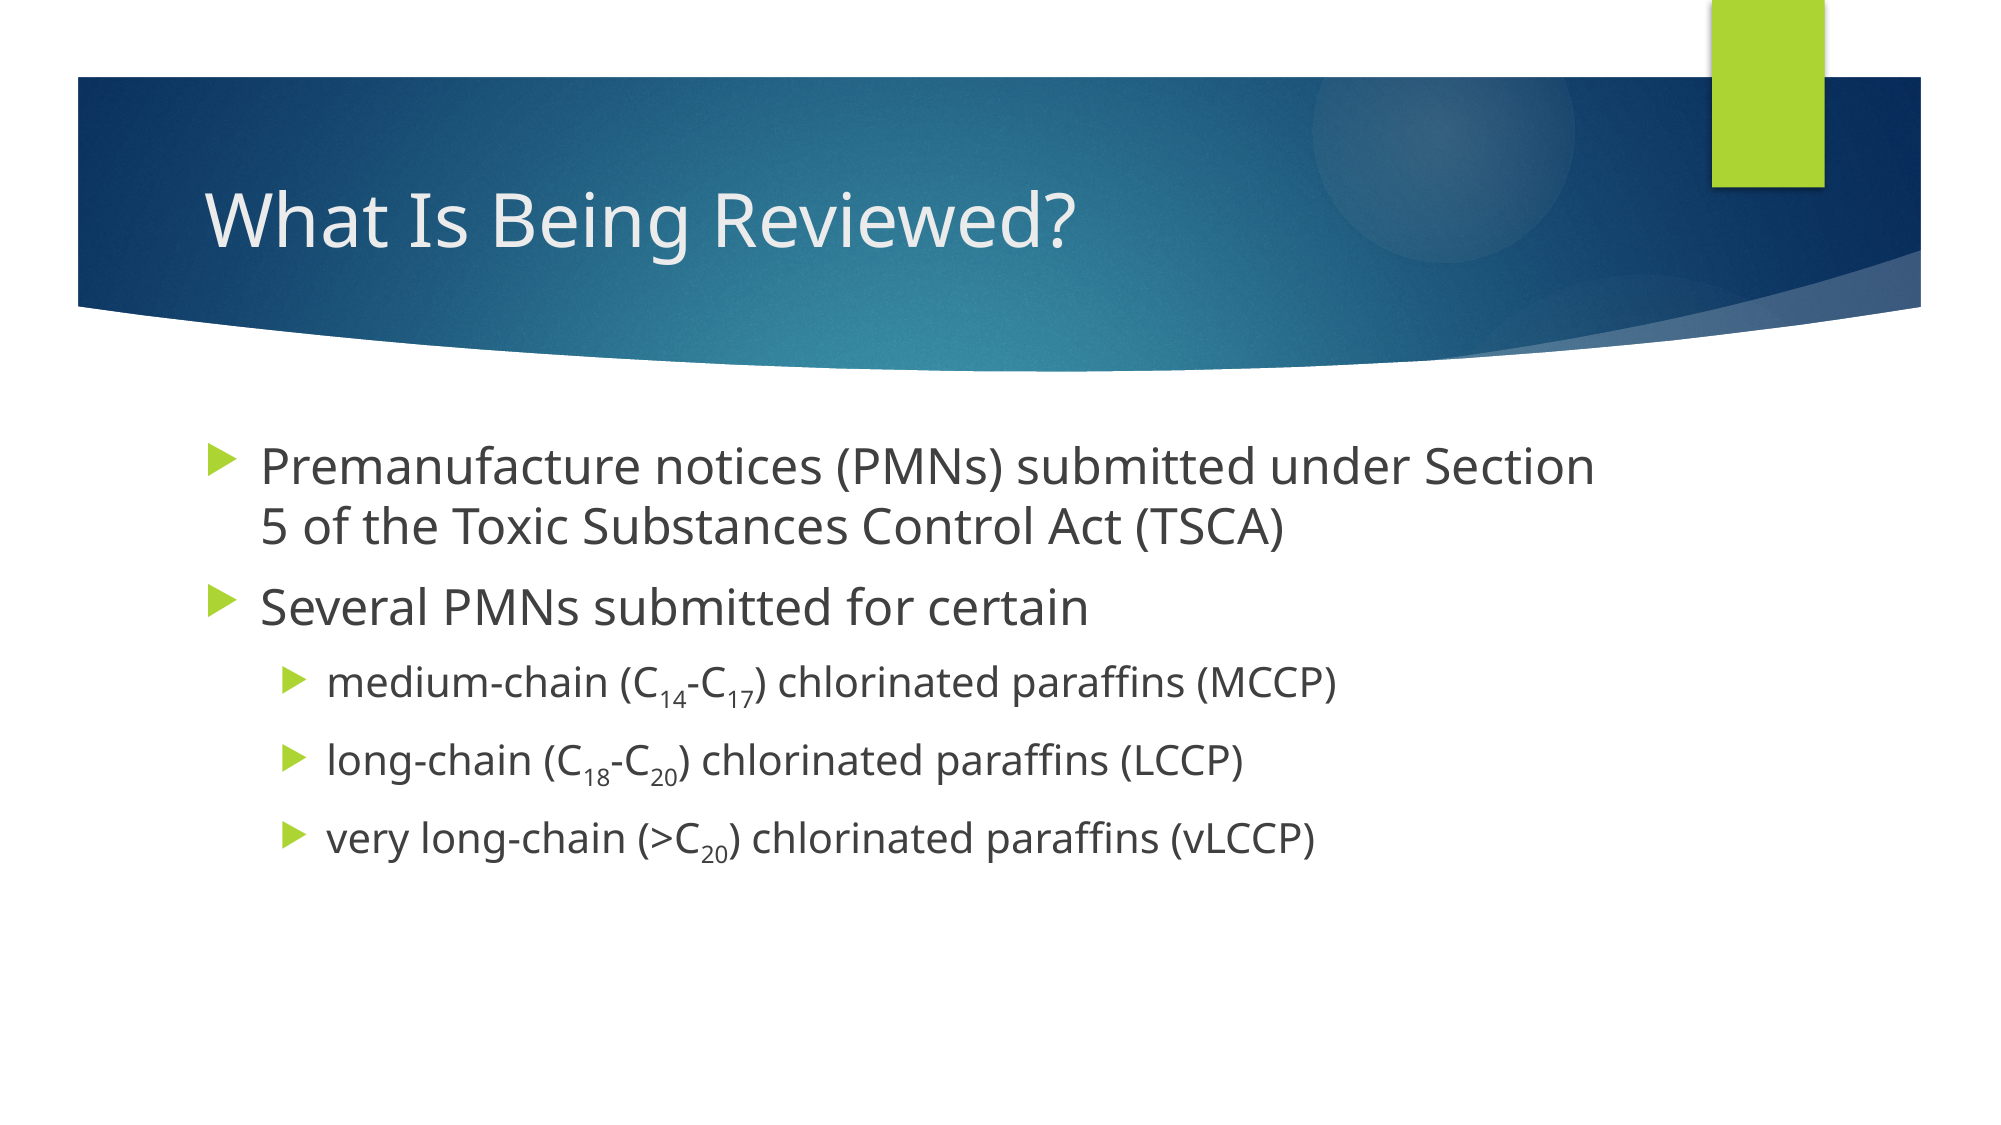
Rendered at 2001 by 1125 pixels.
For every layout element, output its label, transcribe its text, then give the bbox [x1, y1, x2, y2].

title What Is Being Reviewed? [189, 159, 1627, 276]
list Premanufacture notices (PMNs) submitted under Section 5 of the Toxic Substances Control Act (TSCA) Several PMNs submitted for certain medium-chain (C14-C17) chlorinated paraffins (MCCP) long-chain (C18-C20) chlorinated paraffins (LCCP) very long-chain (>C20) chlorinated paraffins (vLCCP) [189, 427, 1627, 988]
